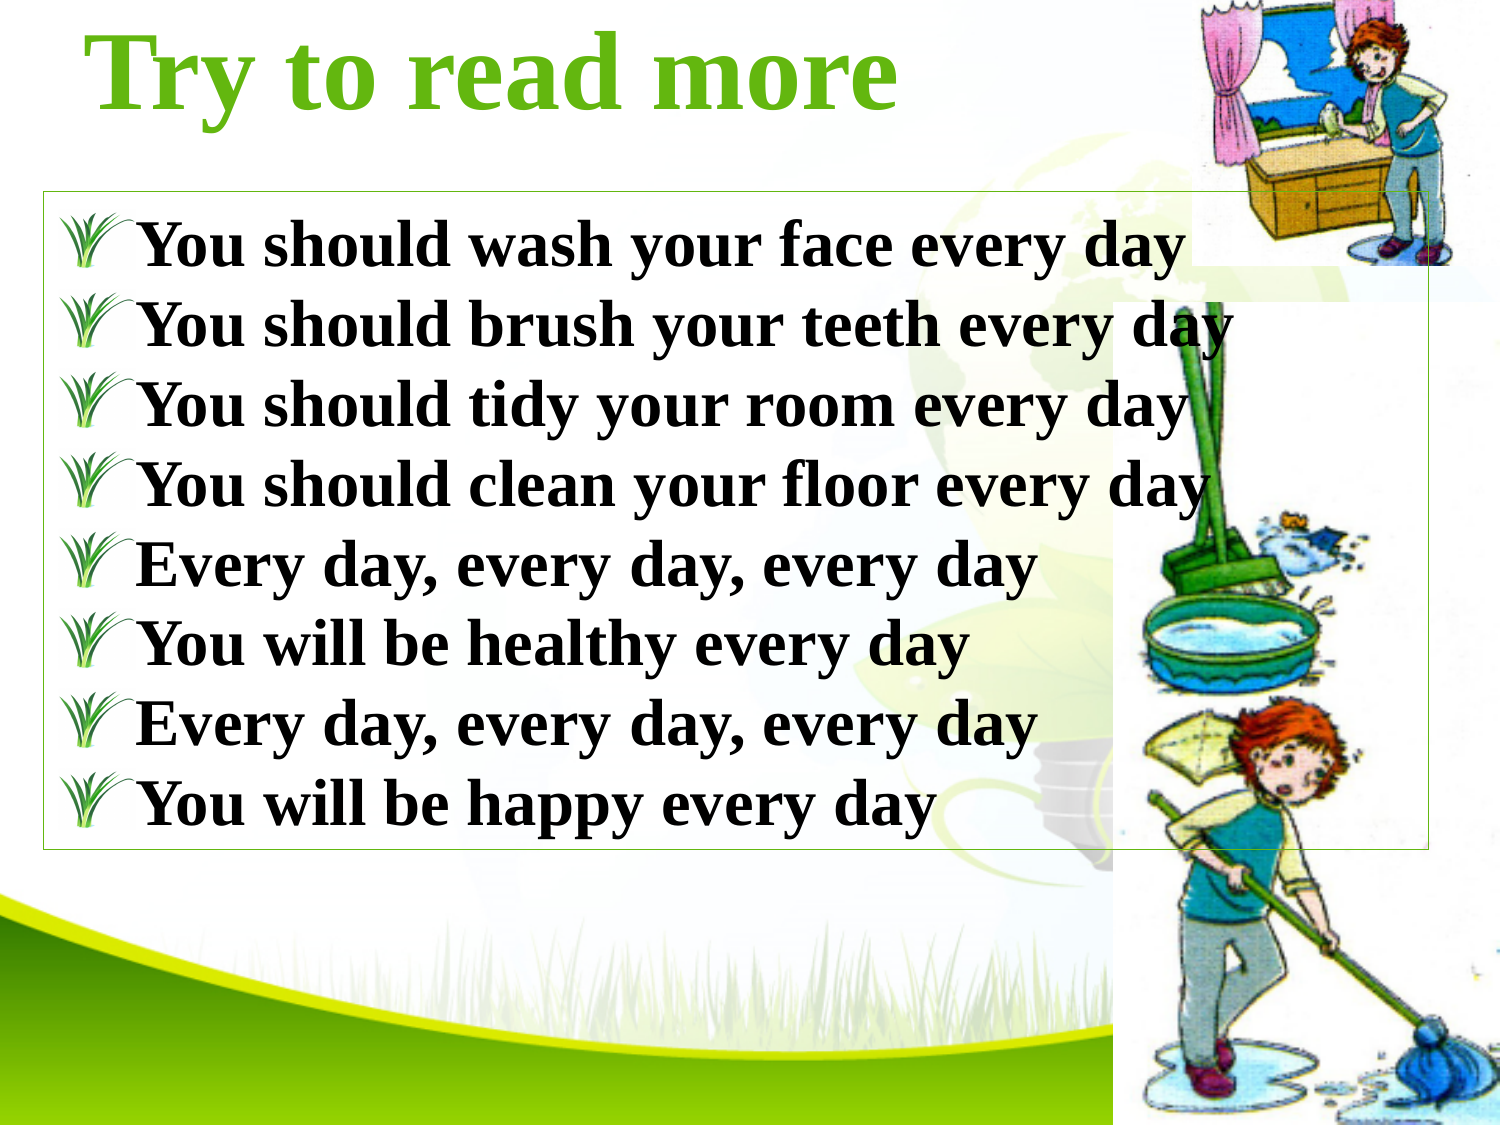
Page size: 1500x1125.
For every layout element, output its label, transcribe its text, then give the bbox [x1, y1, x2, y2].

title Try to read more [68, 26, 1186, 142]
picture [0, 0, 1500, 1125]
list You should wash your face every day You should brush your teeth every day You should tidy your room every day You should clean your floor every day Every day, every day, every day You will be healthy every day Every day, every day, every day You will be happy every day [43, 191, 1429, 850]
